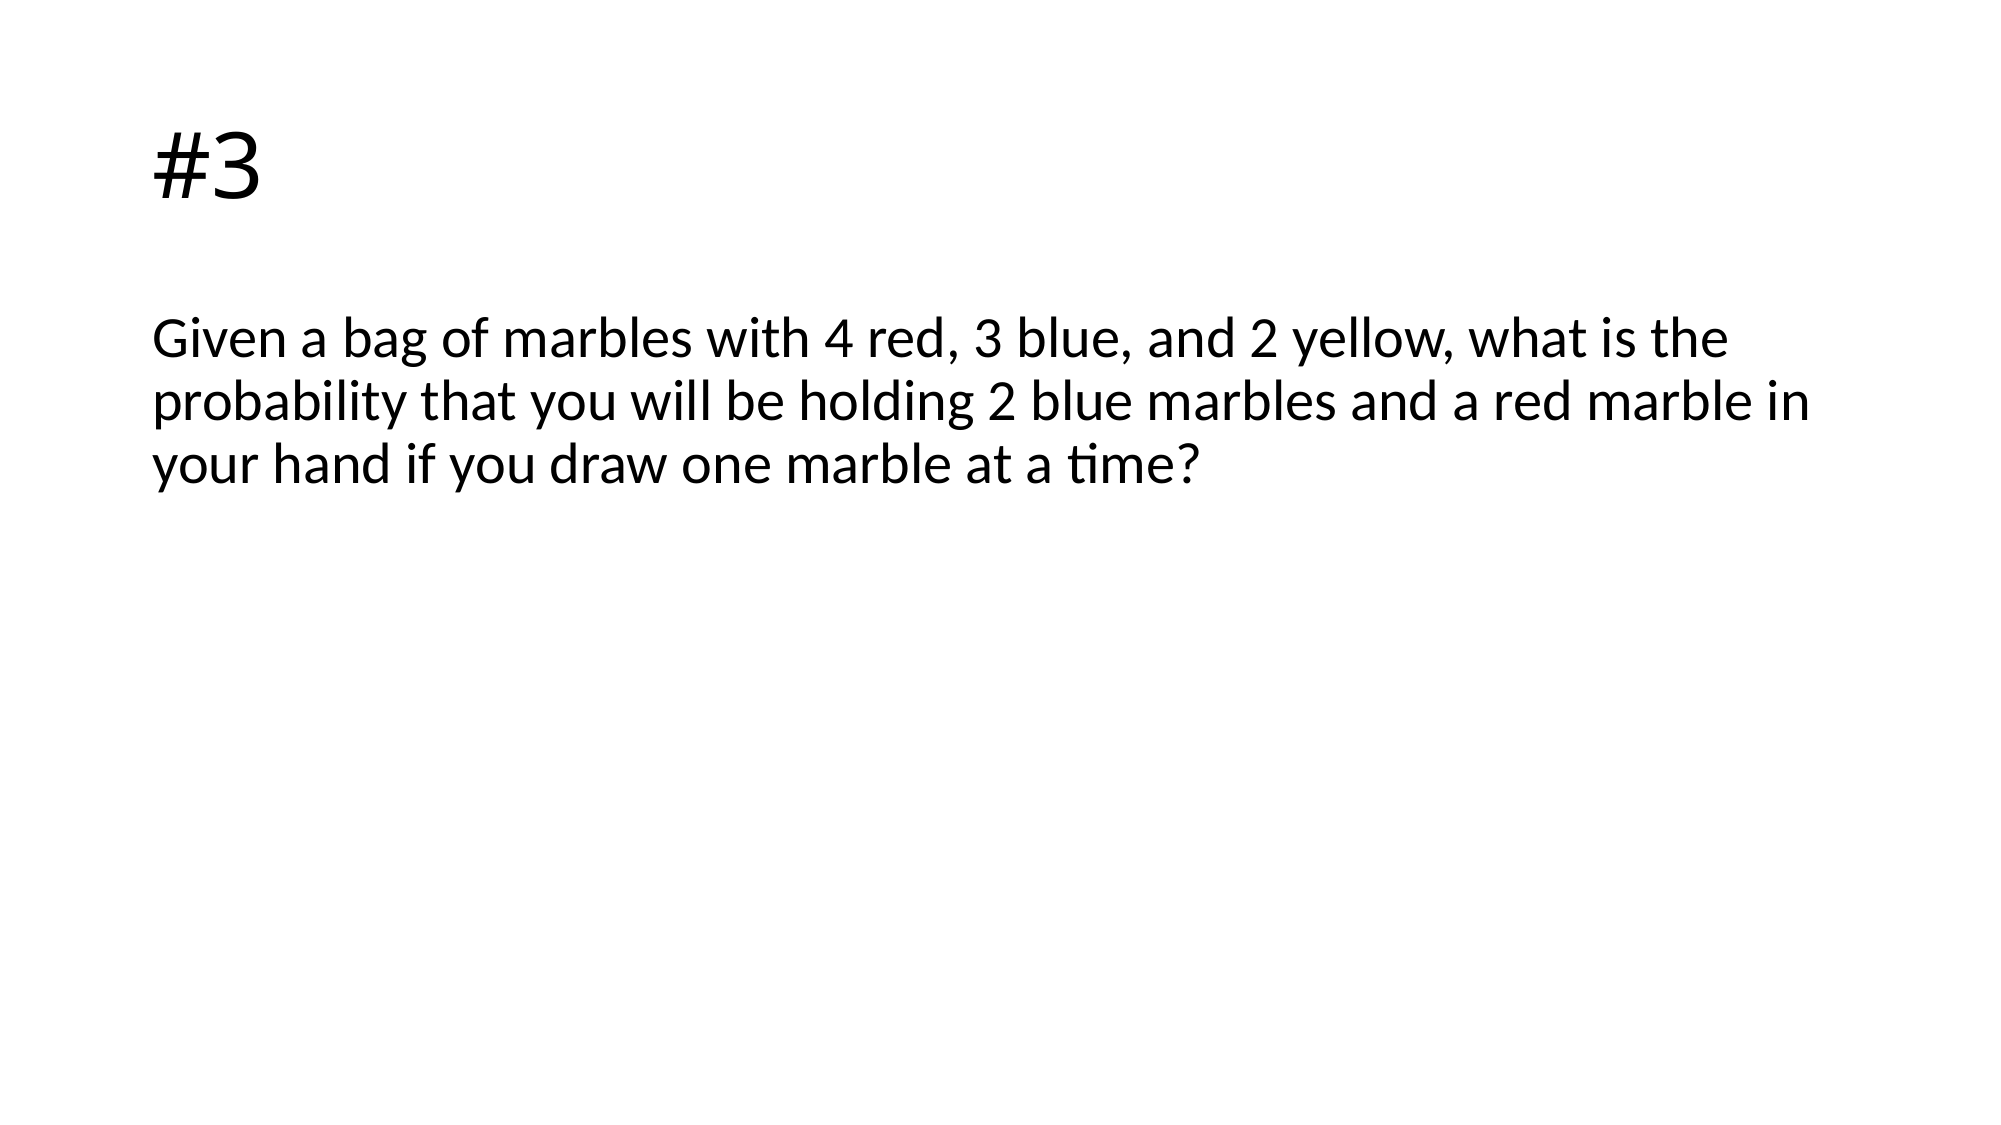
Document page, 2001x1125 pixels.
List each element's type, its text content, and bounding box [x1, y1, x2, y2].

list Given a bag of marbles with 4 red, 3 blue, and 2 yellow, what is the probability that you will be holding 2 blue marbles and a red marble in your hand if you draw one marble at a time? [137, 299, 1863, 1014]
title #3 [137, 59, 1863, 278]
